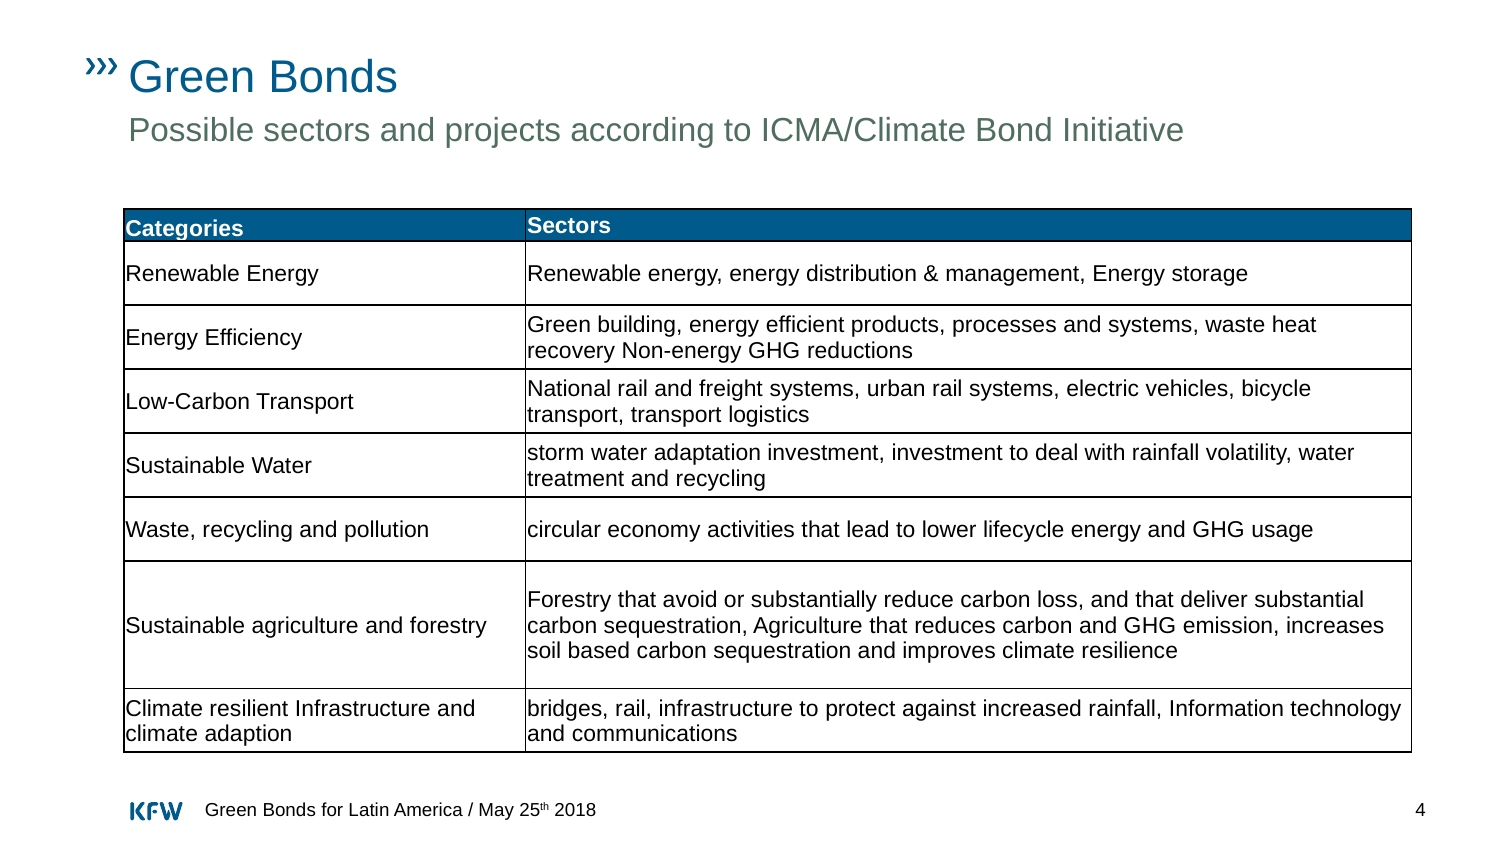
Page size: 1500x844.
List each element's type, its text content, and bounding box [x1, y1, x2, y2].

table_cell Waste, recycling and pollution [125, 498, 525, 560]
table_cell Climate resilient Infrastructure and climate adaption [125, 689, 525, 751]
table_cell Renewable Energy [125, 242, 525, 304]
table_cell Sustainable agriculture and forestry [125, 562, 525, 688]
table_cell circular economy activities that lead to lower lifecycle energy and GHG usage [526, 498, 1411, 560]
table_cell storm water adaptation investment, investment to deal with rainfall volatility, water treatment and recycling [526, 434, 1411, 496]
title Green Bonds [128, 47, 1426, 87]
table_header Categories [125, 210, 525, 240]
footer Green Bonds for Latin America / May 25th 2018 [204, 797, 1126, 820]
table_cell Renewable energy, energy distribution & management, Energy storage [526, 242, 1411, 304]
table_cell Sustainable Water [125, 434, 525, 496]
table_cell Green building, energy efficient products, processes and systems, waste heat recovery Non-energy GHG reductions [526, 306, 1411, 368]
table_cell Energy Efficiency [125, 306, 525, 368]
table_cell National rail and freight systems, urban rail systems, electric vehicles, bicycle transport, transport logistics [526, 370, 1411, 432]
list Possible sectors and projects according to ICMA/Climate Bond Initiative [128, 87, 1426, 157]
table_cell Forestry that avoid or substantially reduce carbon loss, and that deliver substantial carbon sequestration, Agriculture that reduces carbon and GHG emission, increases soil based carbon sequestration and improves climate resilience [526, 562, 1411, 688]
table_cell Low-Carbon Transport [125, 370, 525, 432]
table_cell bridges, rail, infrastructure to protect against increased rainfall, Information technology and communications [526, 689, 1411, 751]
table_header Sectors [526, 210, 1411, 240]
